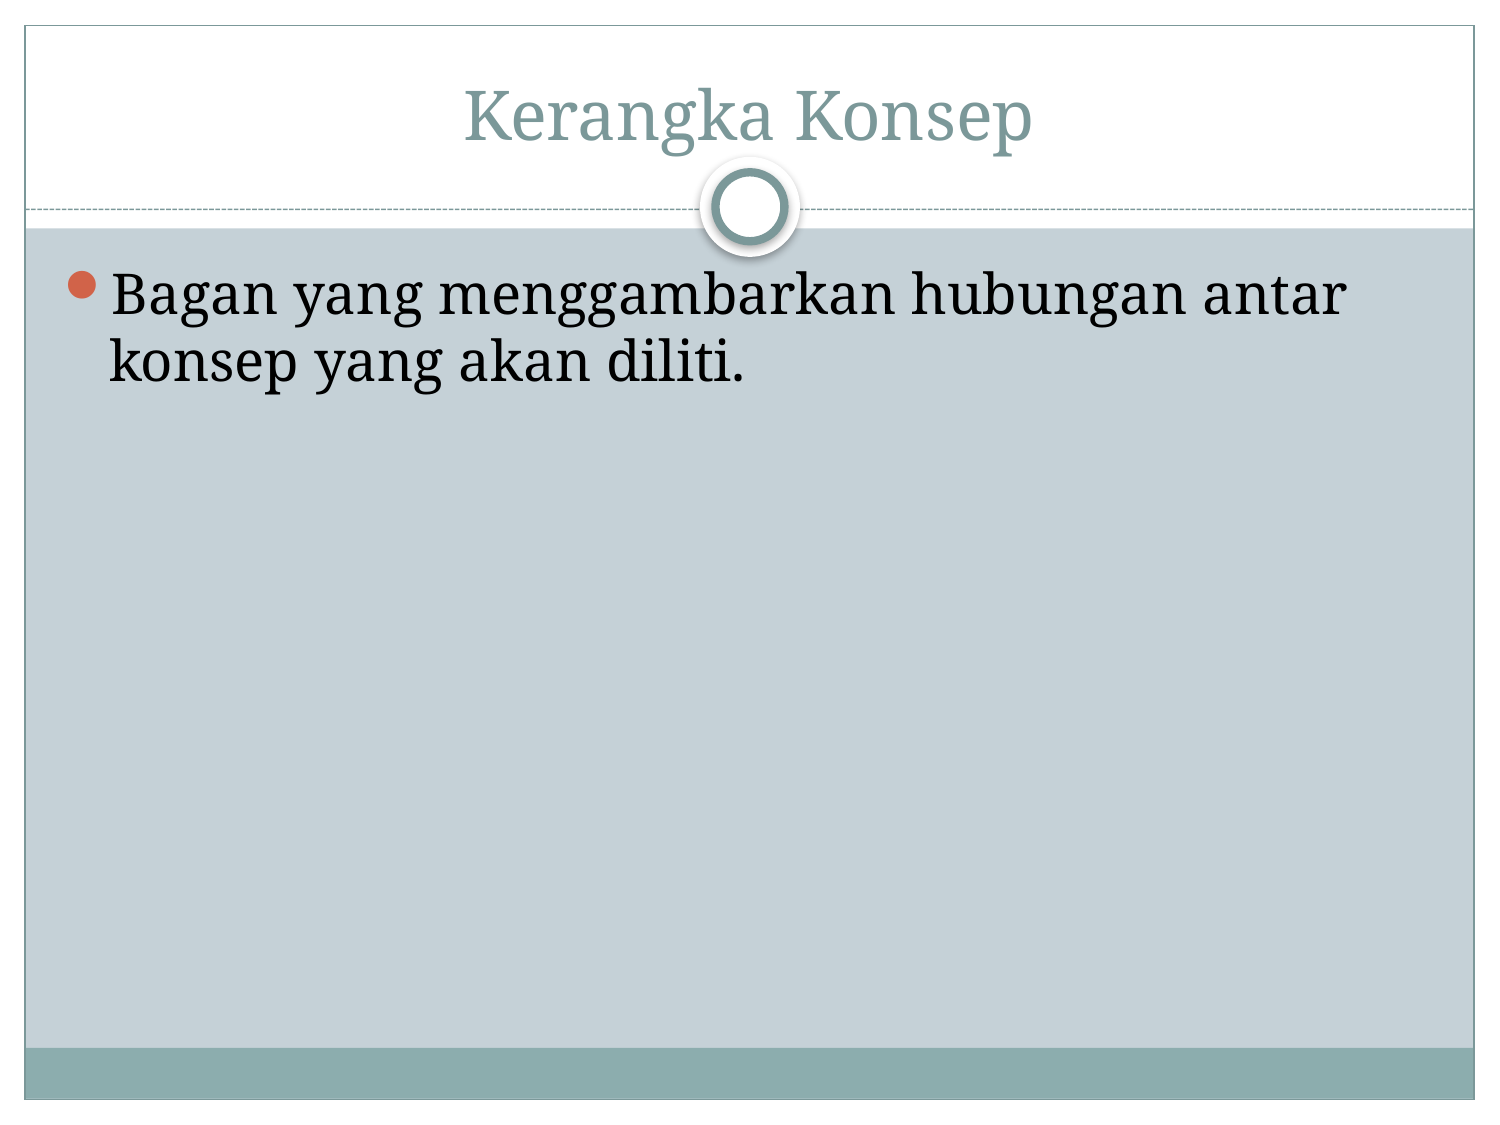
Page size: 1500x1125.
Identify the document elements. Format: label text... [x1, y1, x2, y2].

title Kerangka Konsep [49, 37, 1450, 162]
list Bagan yang menggambarkan hubungan antar konsep yang akan diliti. [49, 250, 1445, 1001]
